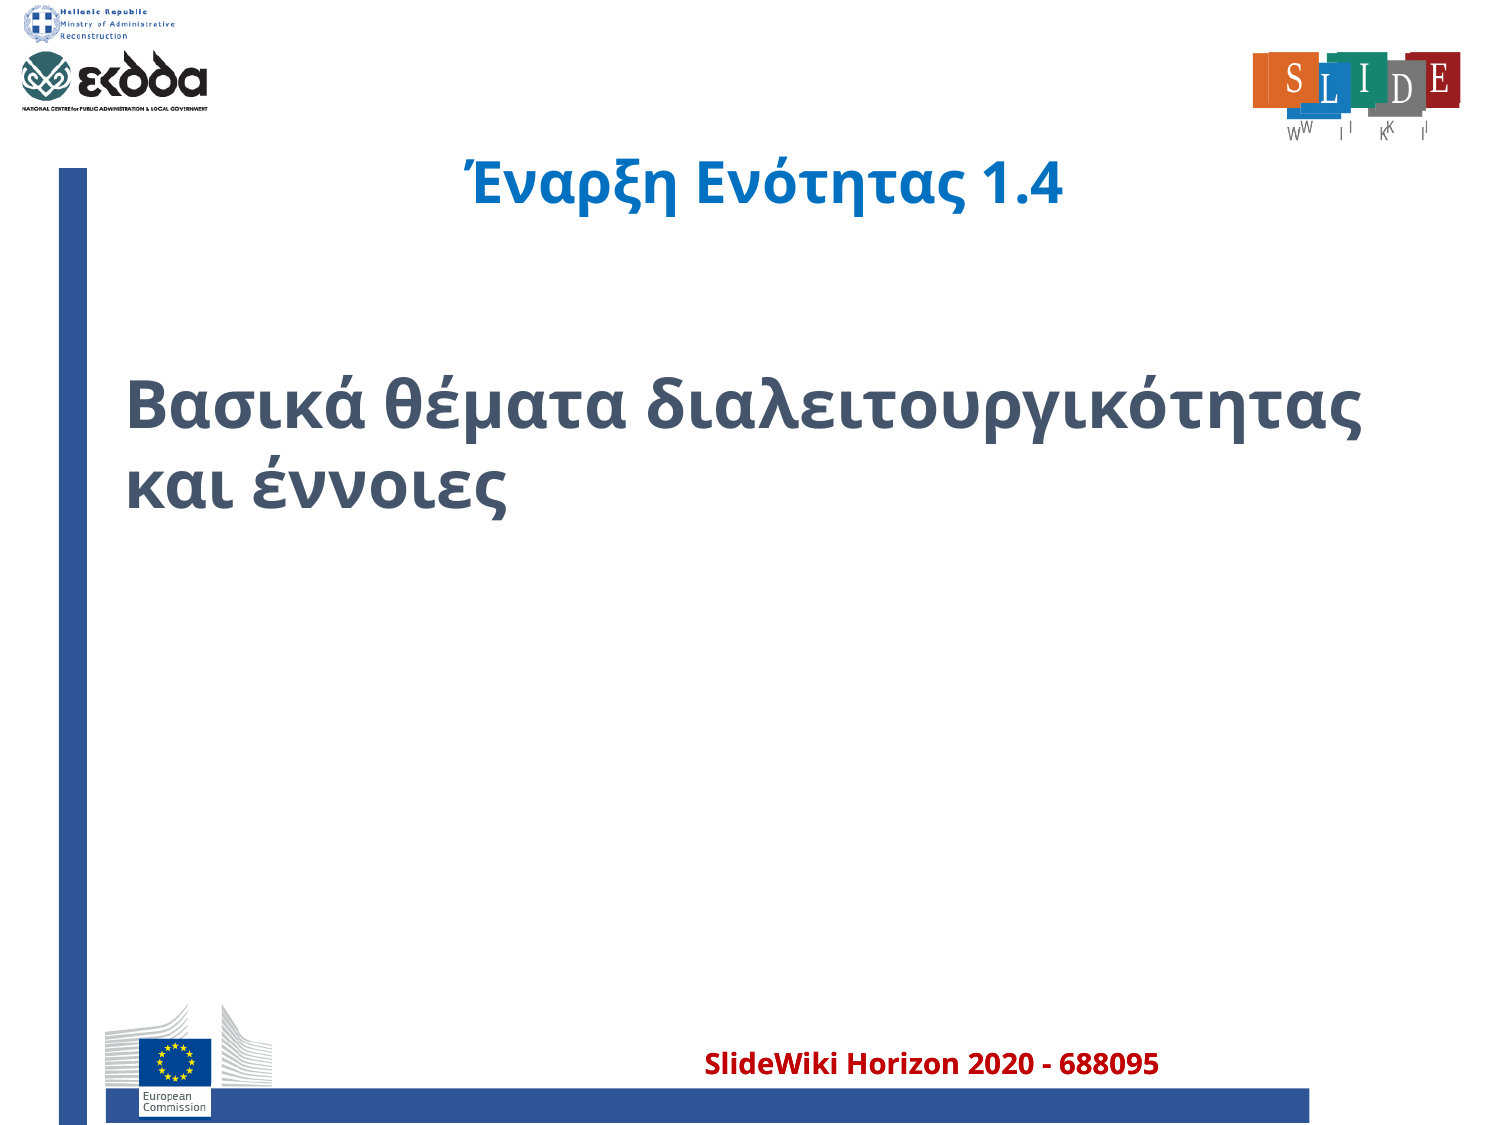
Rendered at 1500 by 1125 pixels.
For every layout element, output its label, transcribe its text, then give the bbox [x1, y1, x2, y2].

picture [1235, 34, 1474, 163]
title Έναρξη Ενότητας 1.4 [269, 103, 1260, 267]
picture [13, 2, 232, 119]
picture [105, 1004, 272, 1120]
text_box Βασικά θέματα διαλειτουργικότητας και έννοιες [109, 361, 1486, 523]
